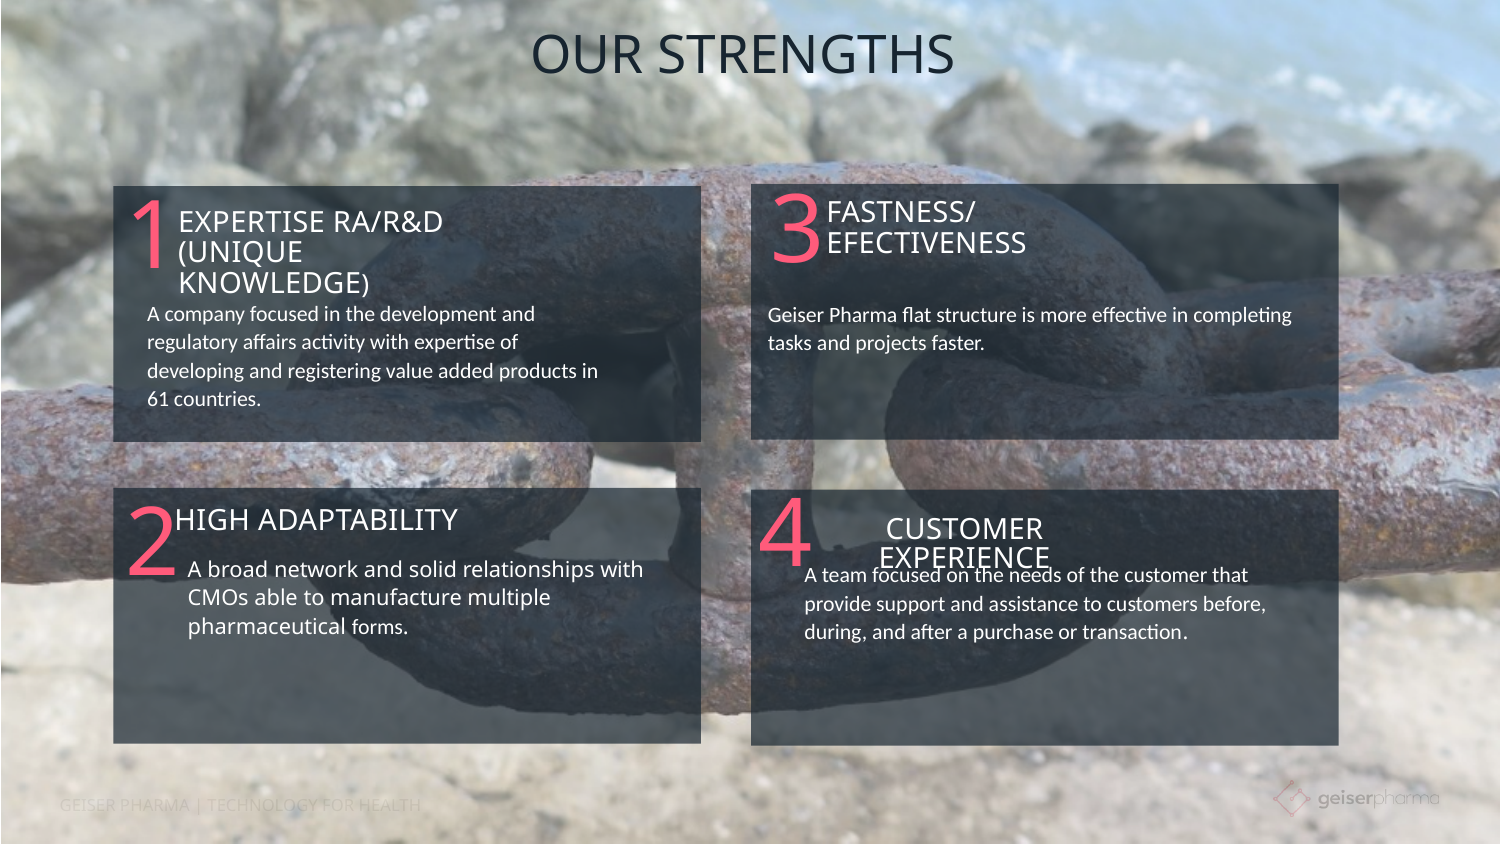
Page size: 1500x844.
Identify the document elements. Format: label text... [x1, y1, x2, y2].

text_box [0, 0, 1500, 844]
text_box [146, 297, 1322, 646]
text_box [94, 170, 1339, 746]
text_box OUR STRENGTHS [473, 22, 1027, 85]
